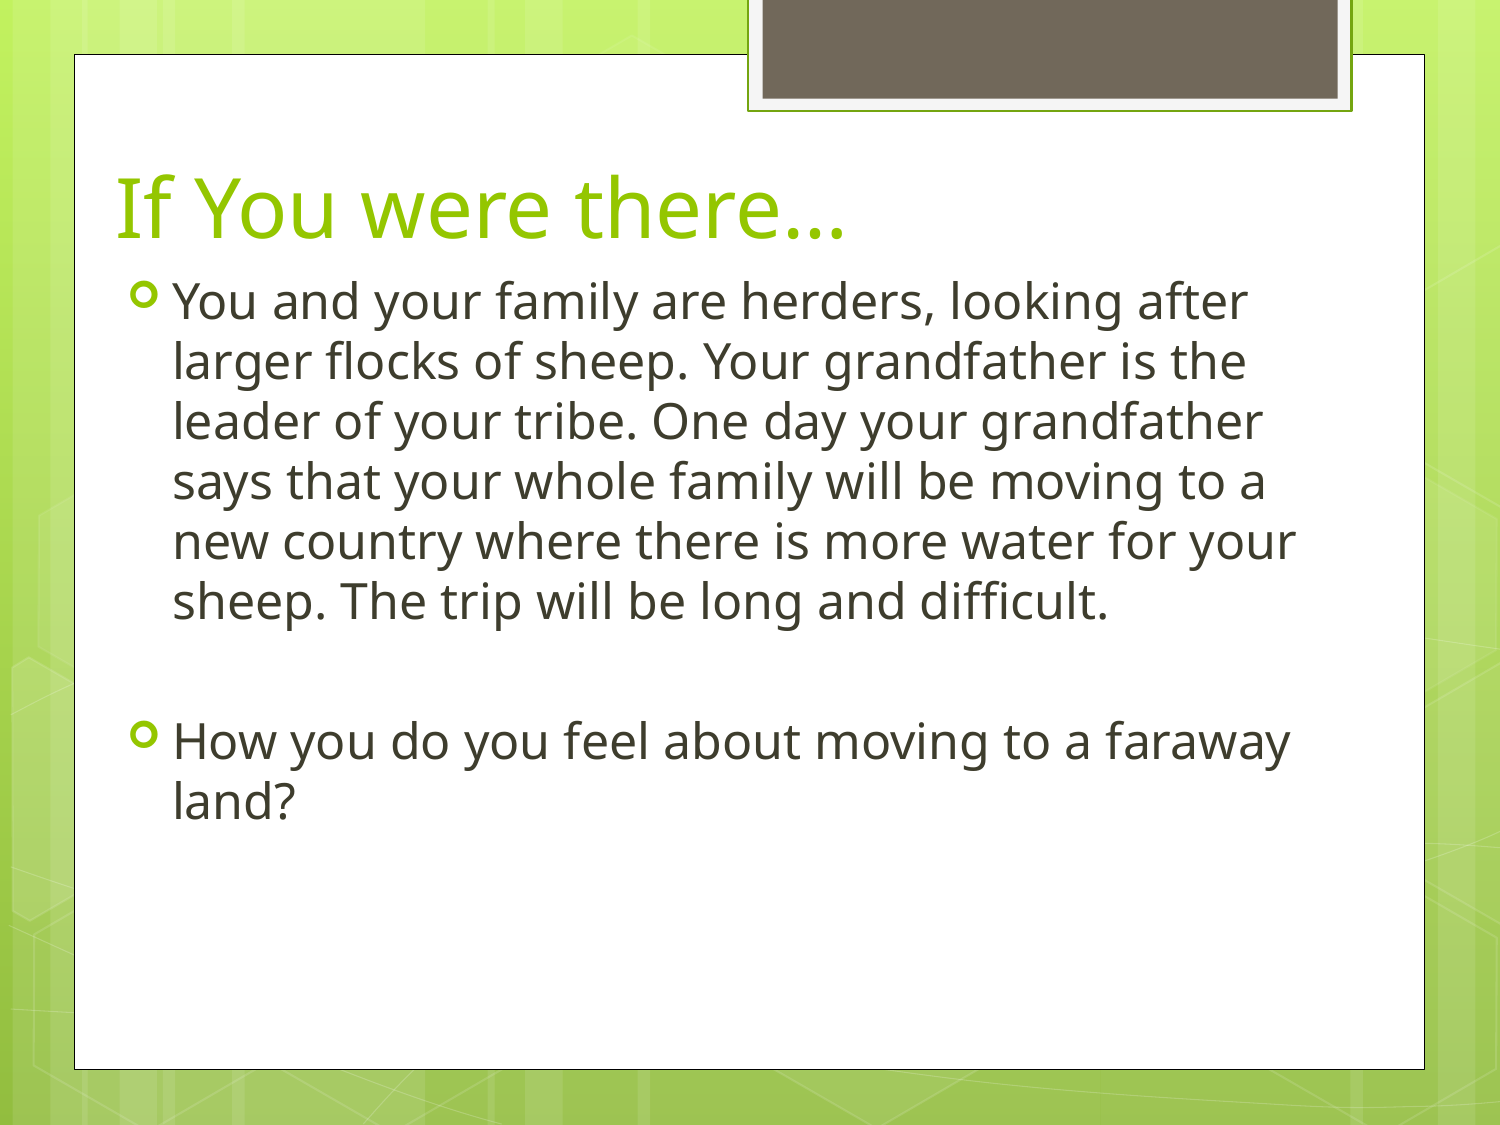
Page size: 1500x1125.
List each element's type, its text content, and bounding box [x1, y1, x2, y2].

list You and your family are herders, looking after larger flocks of sheep. Your grandfather is the leader of your tribe. One day your grandfather says that your whole family will be moving to a new country where there is more water for your sheep. The trip will be long and difficult. How you do you feel about moving to a faraway land? [100, 262, 1391, 1045]
title If You were there… [100, 74, 1254, 262]
